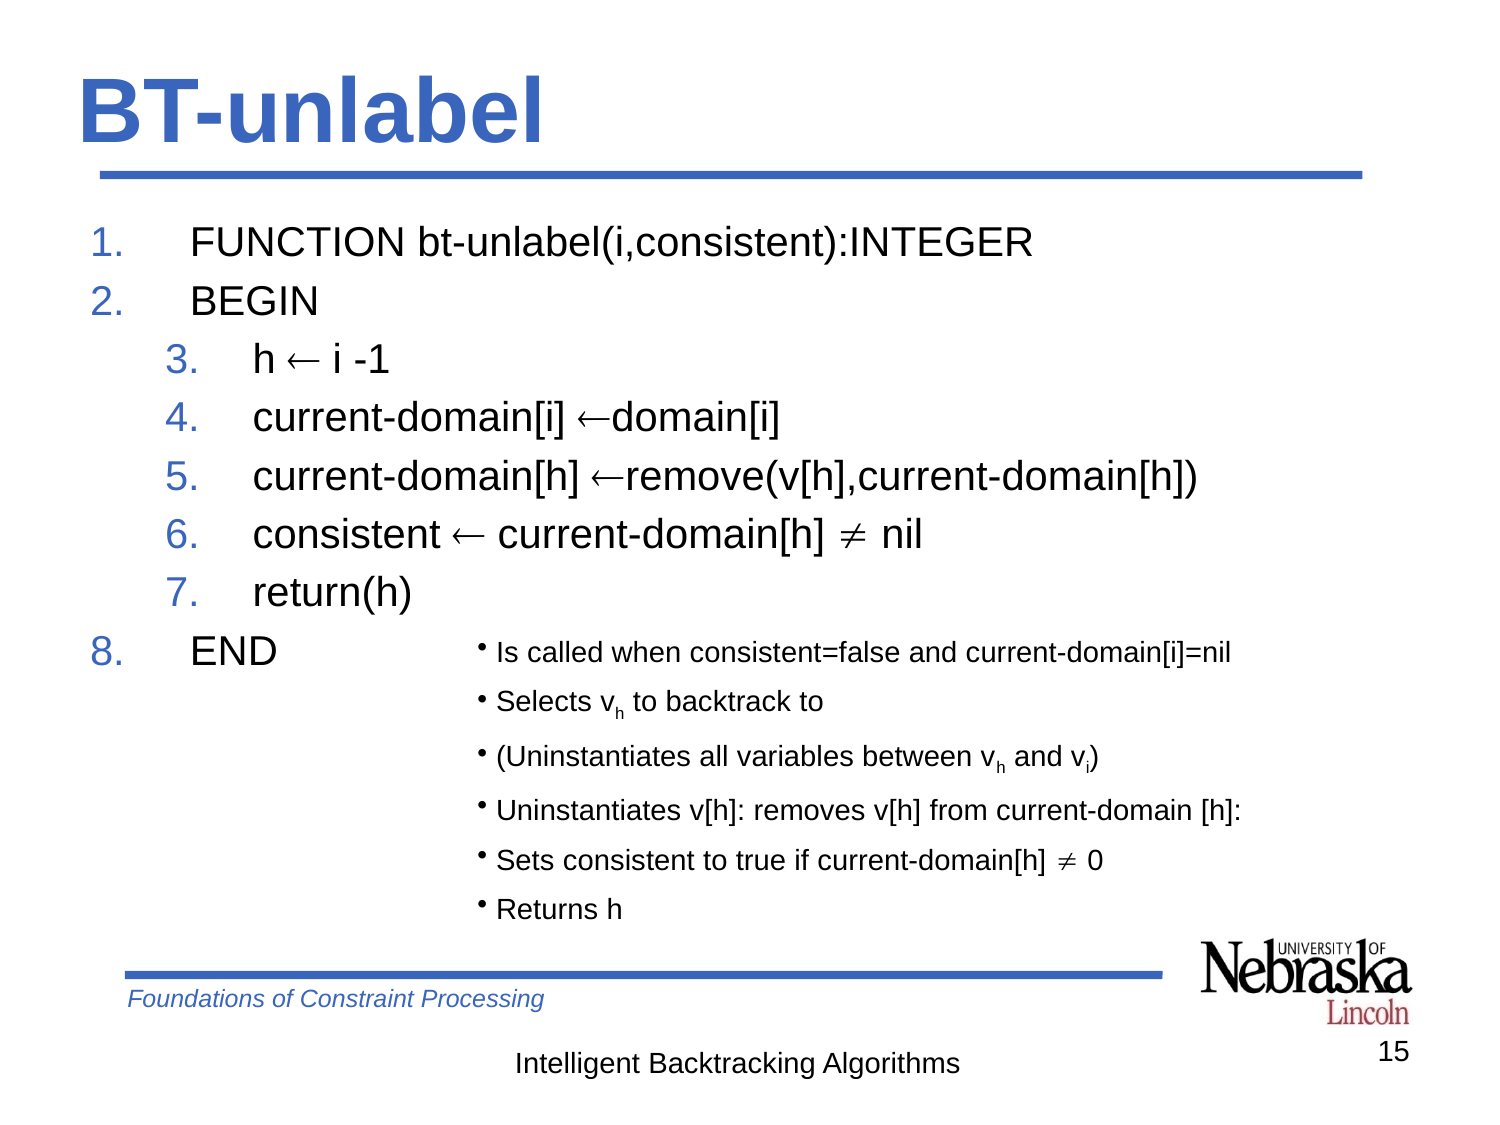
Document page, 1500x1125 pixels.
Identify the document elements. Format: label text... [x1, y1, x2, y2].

list FUNCTION bt-unlabel(i,consistent):INTEGER BEGIN h  i -1 current-domain[i] domain[i] current-domain[h] remove(v[h],current-domain[h]) consistent  current-domain[h]  nil return(h) END [75, 207, 1425, 950]
text_box Is called when consistent=false and current-domain[i]=nil Selects vh to backtrack to (Uninstantiates all variables between vh and vi) Uninstantiates v[h]: removes v[h] from current-domain [h]: Sets consistent to true if current-domain[h]  0 Returns h [462, 625, 1438, 933]
picture [1200, 950, 1413, 1024]
slide_number 15 [1074, 1024, 1426, 1103]
title BT-unlabel [62, 50, 1413, 163]
